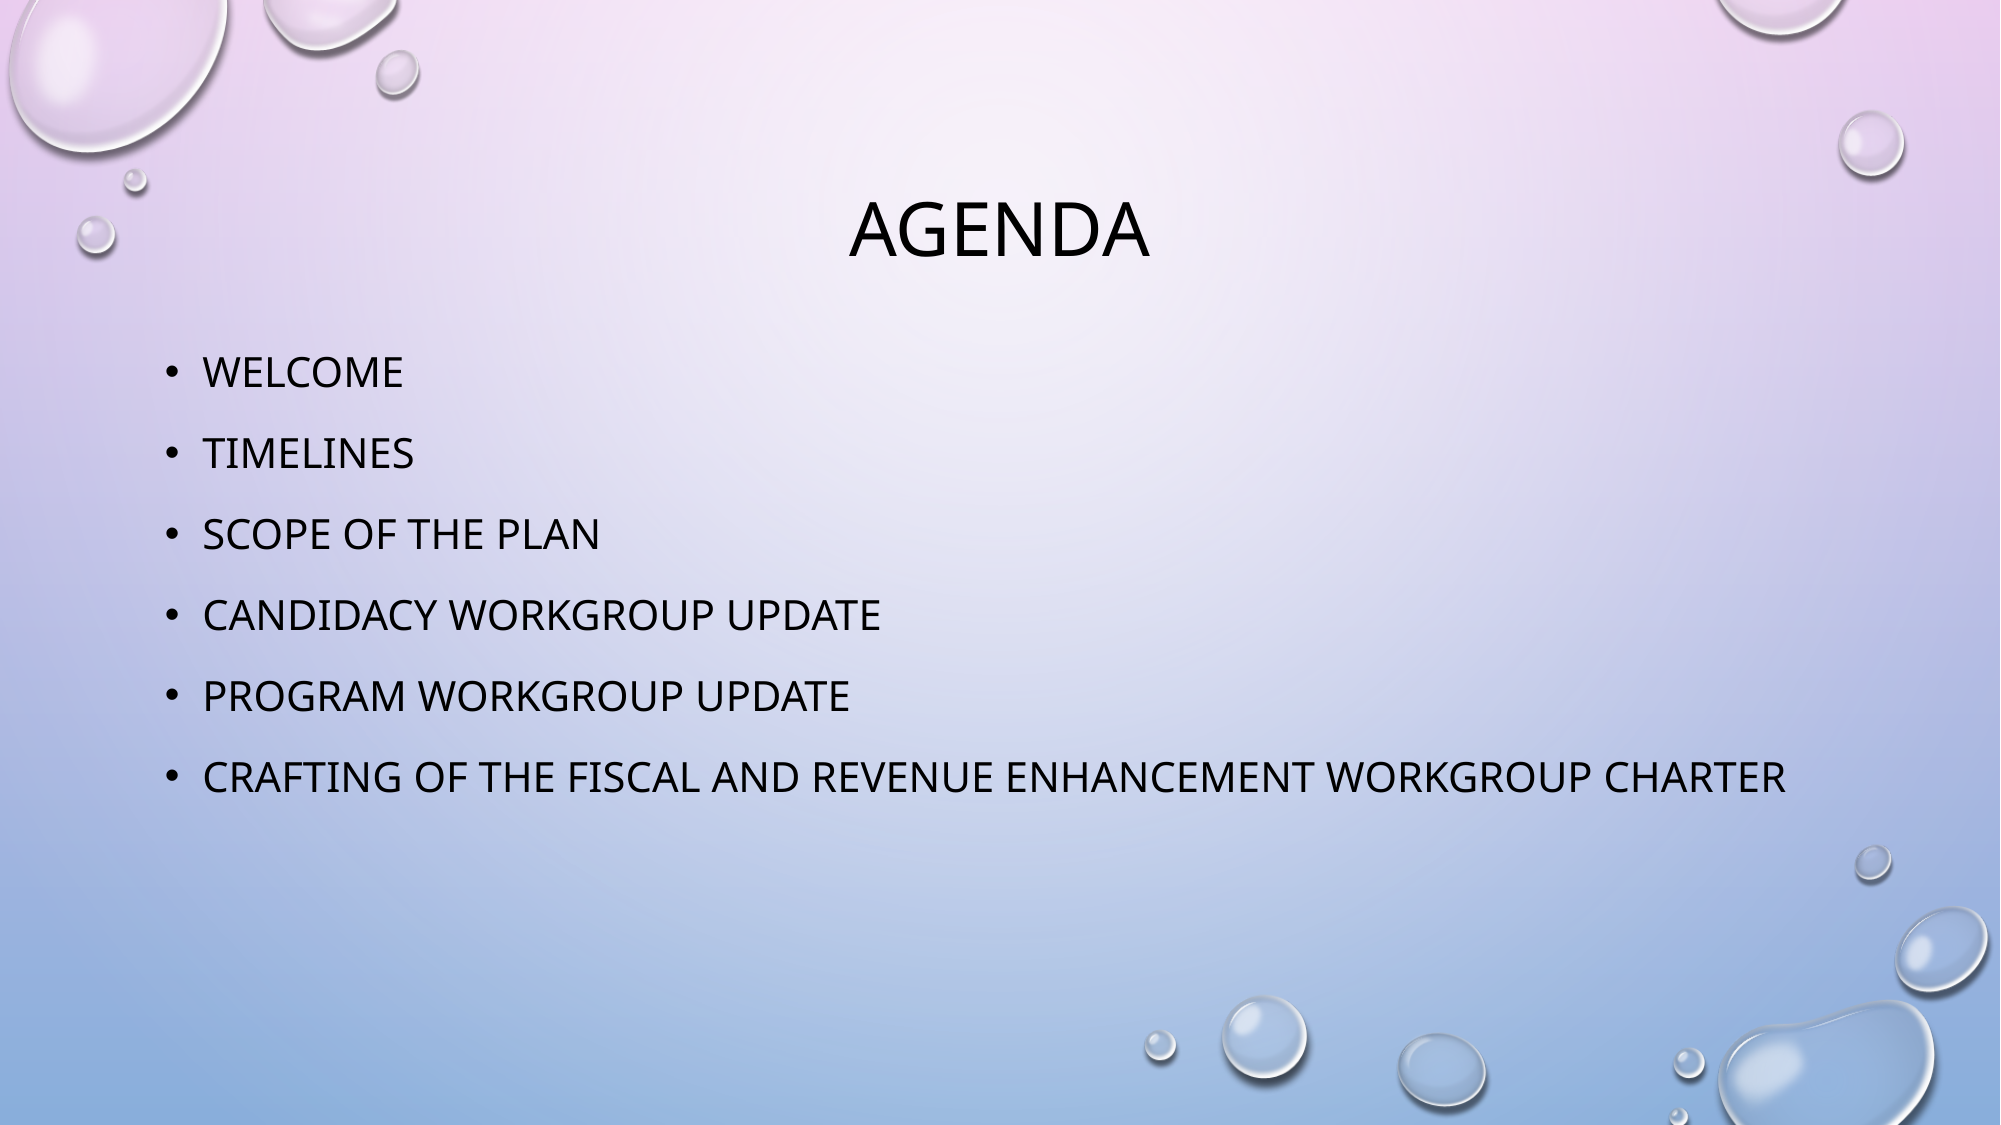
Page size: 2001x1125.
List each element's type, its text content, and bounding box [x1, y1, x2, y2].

picture [0, 0, 2000, 1125]
list Welcome Timelines Scope of the Plan Candidacy Workgroup Update Program Workgroup Update Crafting of the Fiscal and Revenue enhancement Workgroup Charter [149, 328, 1850, 891]
title Agenda [149, 101, 1851, 364]
